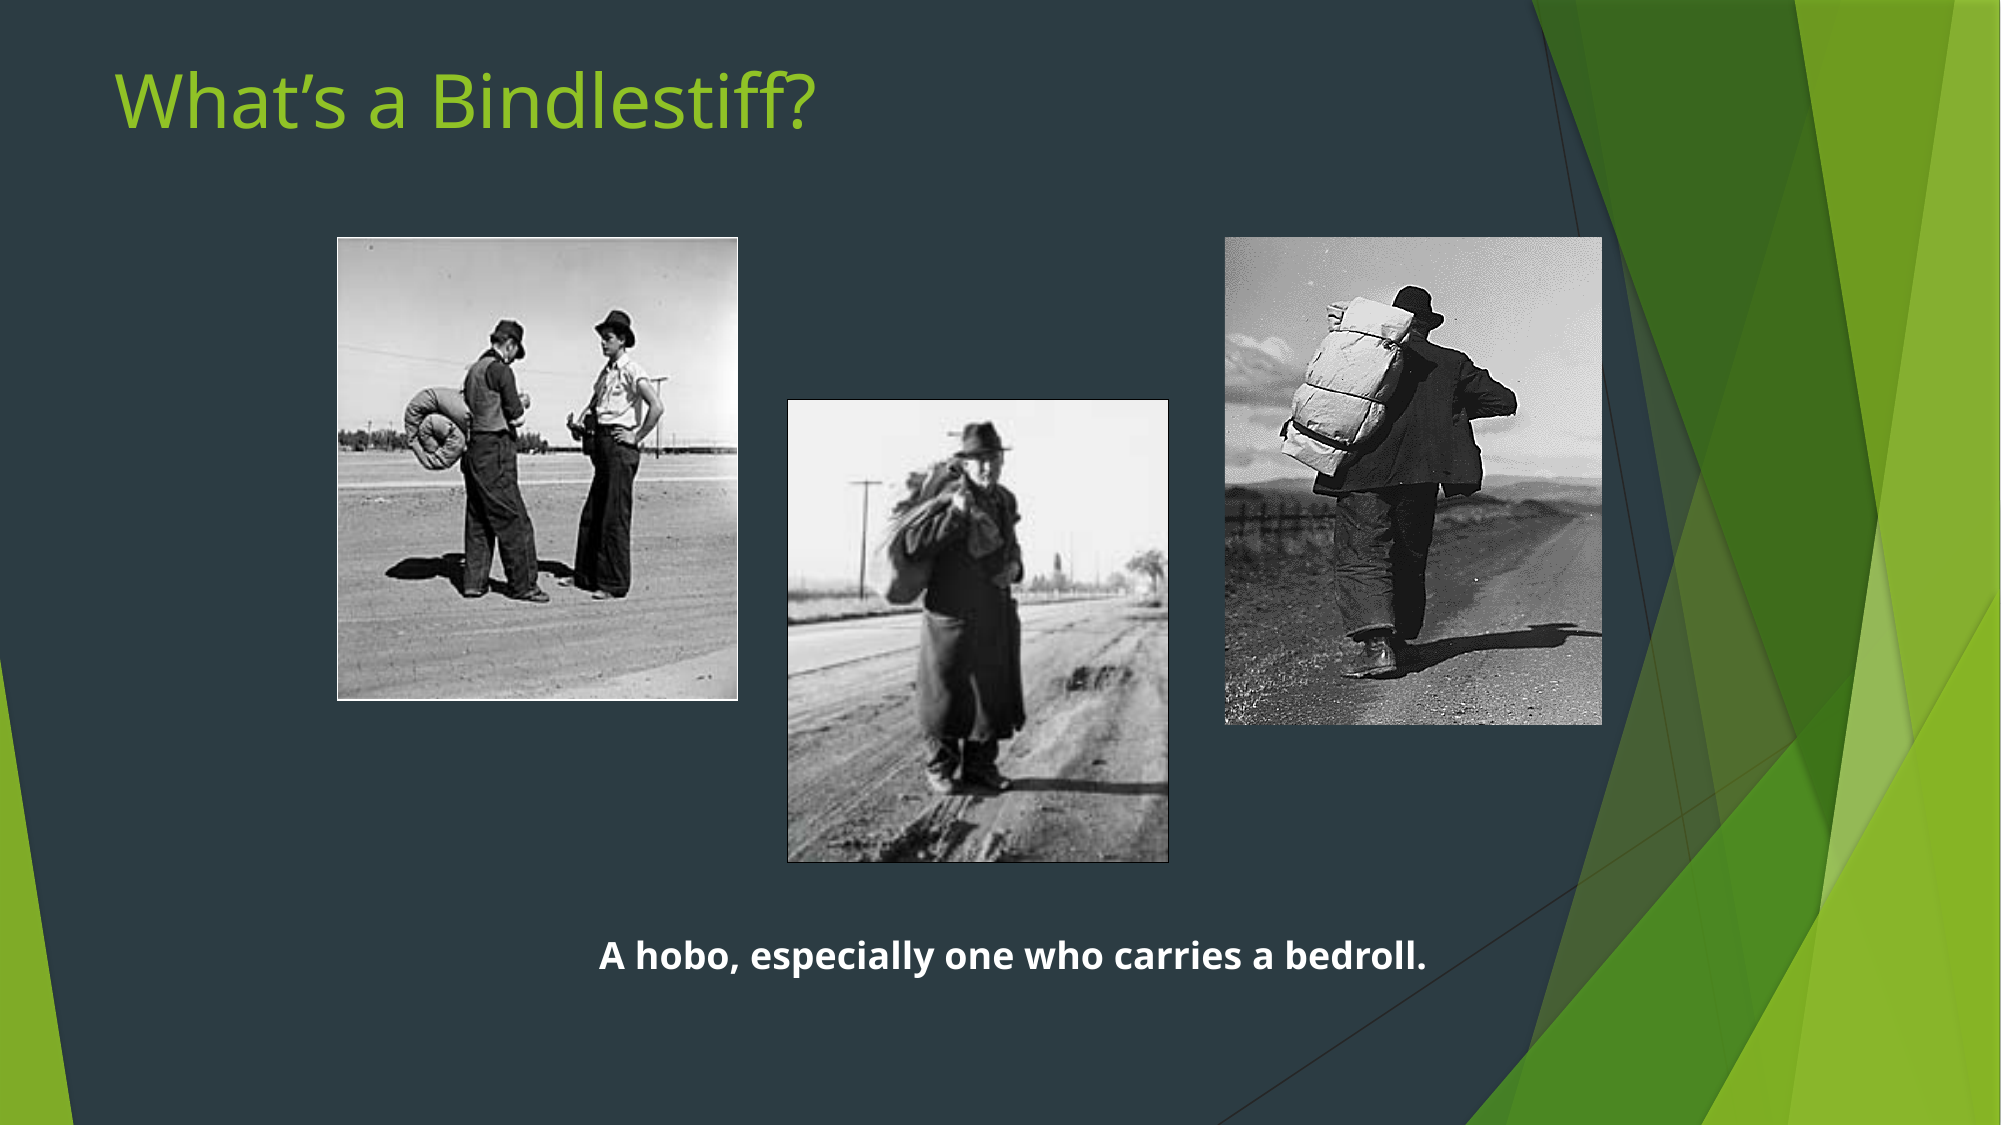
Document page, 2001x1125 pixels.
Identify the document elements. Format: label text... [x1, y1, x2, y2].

text_box A hobo, especially one who carries a bedroll. [449, 924, 1588, 985]
text_box [337, 237, 738, 700]
title What’s a Bindlestiff? [99, 45, 1900, 233]
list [786, 399, 1169, 863]
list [1224, 236, 1603, 726]
